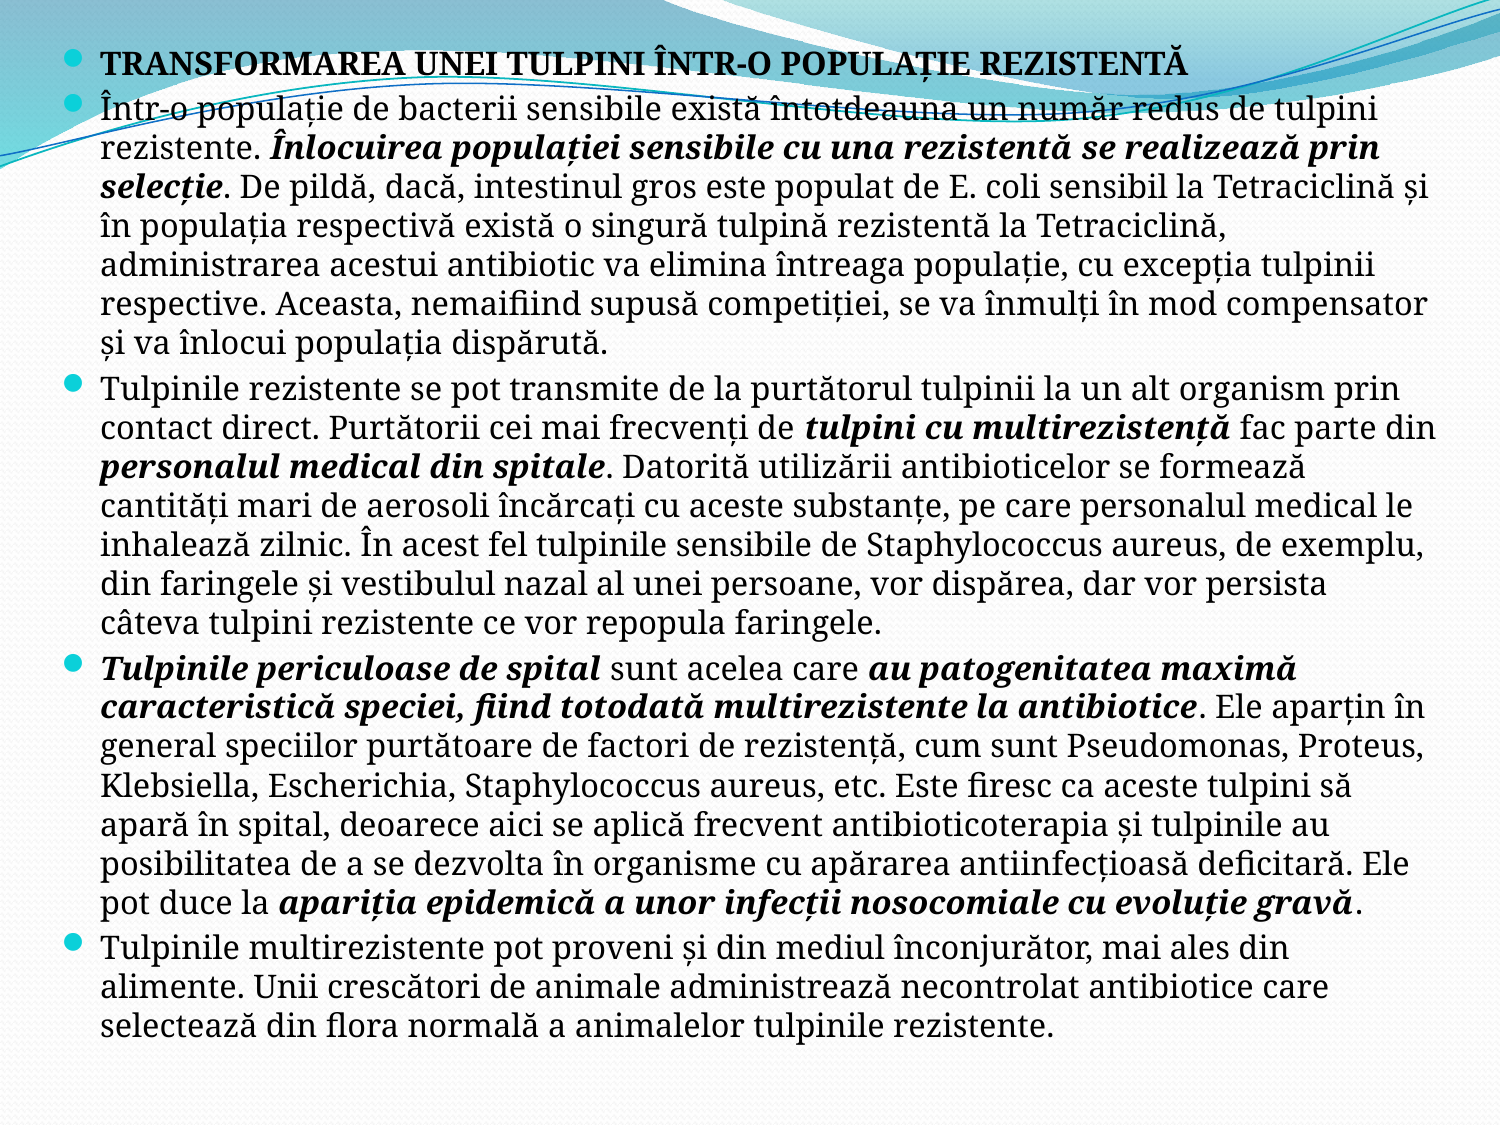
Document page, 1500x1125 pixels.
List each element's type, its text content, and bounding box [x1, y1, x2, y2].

list TRANSFORMAREA UNEI TULPINI ÎNTR-O POPULAŢIE REZISTENTĂ Într-o populaţie de bacterii sensibile există întotdeauna un număr redus de tulpini rezistente. Înlocuirea populaţiei sensibile cu una rezistentă se realizează prin selecţie. De pildă, dacă, intestinul gros este populat de E. coli sensibil la Tetraciclină şi în populaţia respectivă există o singură tulpină rezistentă la Tetraciclină, administrarea acestui antibiotic va elimina întreaga populaţie, cu excepţia tulpinii respective. Aceasta, nemaifiind supusă competiţiei, se va înmulţi în mod compensator şi va înlocui populaţia dispărută. Tulpinile rezistente se pot transmite de la purtătorul tulpinii la un alt organism prin contact direct. Purtătorii cei mai frecvenţi de tulpini cu multirezistenţă fac parte din personalul medical din spitale. Datorită utilizării antibioticelor se formează cantităţi mari de aerosoli încărcaţi cu aceste substanţe, pe care personalul medical le inhalează zilnic. În acest fel tulpinile sensibile de Staphylococcus aureus, de exemplu, din faringele şi vestibulul nazal al unei persoane, vor dispărea, dar vor persista câteva tulpini rezistente ce vor repopula faringele. Tulpinile periculoase de spital sunt acelea care au patogenitatea maximă caracteristică speciei, fiind totodată multirezistente la antibiotice. Ele aparţin în general speciilor purtătoare de factori de rezistenţă, cum sunt Pseudomonas, Proteus, Klebsiella, Escherichia, Staphylococcus aureus, etc. Este firesc ca aceste tulpini să apară în spital, deoarece aici se aplică frecvent antibioticoterapia şi tulpinile au posibilitatea de a se dezvolta în organisme cu apărarea antiinfecţioasă deficitară. Ele pot duce la apariţia epidemică a unor infecţii nosocomiale cu evoluţie gravă. Tulpinile multirezistente pot proveni şi din mediul înconjurător, mai ales din alimente. Unii crescători de animale administrează necontrolat antibiotice care selectează din flora normală a animalelor tulpinile rezistente. [46, 35, 1454, 1090]
